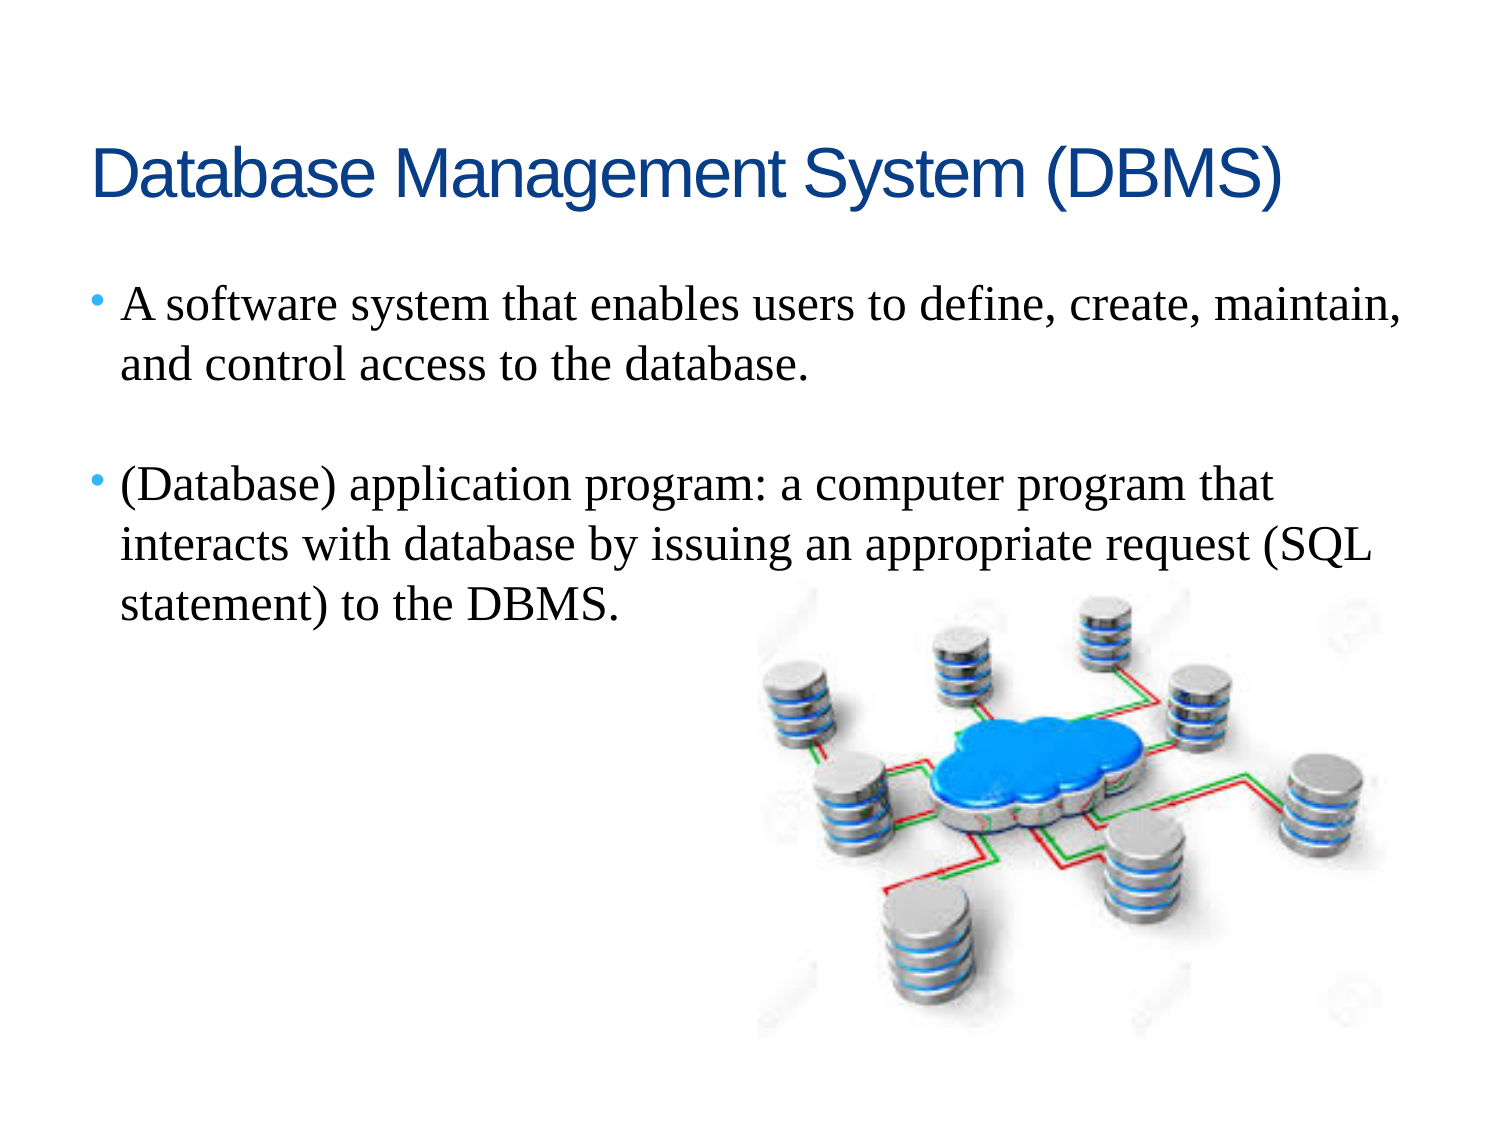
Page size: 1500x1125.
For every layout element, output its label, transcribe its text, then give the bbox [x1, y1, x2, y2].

title Database Management System (DBMS) [75, 87, 1425, 250]
list A software system that enables users to define, create, maintain, and control access to the database. (Database) application program: a computer program that interacts with database by issuing an appropriate request (SQL statement) to the DBMS. [75, 262, 1425, 1063]
picture [738, 575, 1401, 1038]
